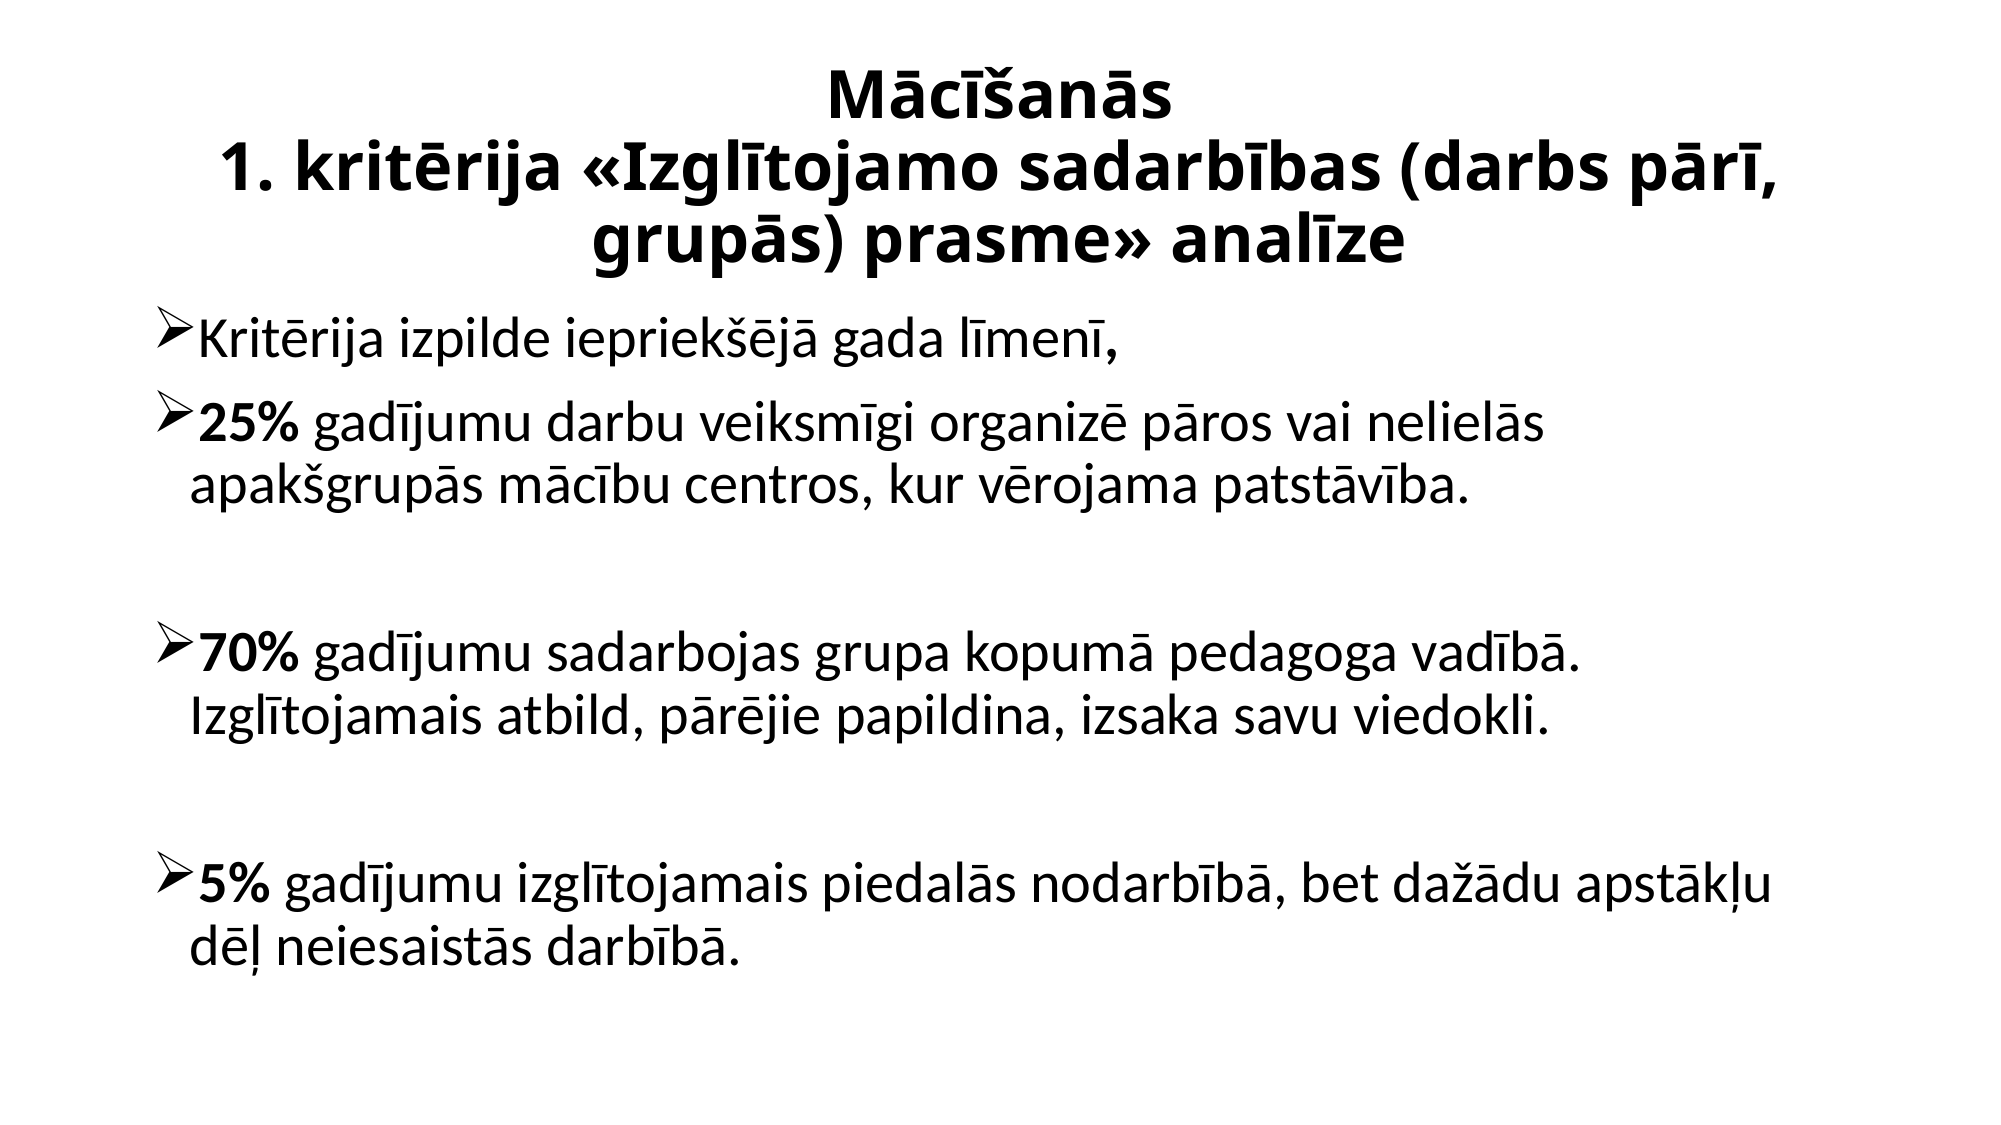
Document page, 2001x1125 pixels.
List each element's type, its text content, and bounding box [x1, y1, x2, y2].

list Kritērija izpilde iepriekšējā gada līmenī, 25% gadījumu darbu veiksmīgi organizē pāros vai nelielās apakšgrupās mācību centros, kur vērojama patstāvība. 70% gadījumu sadarbojas grupa kopumā pedagoga vadībā. Izglītojamais atbild, pārējie papildina, izsaka savu viedokli. 5% gadījumu izglītojamais piedalās nodarbībā, bet dažādu apstākļu dēļ neiesaistās darbībā. [137, 299, 1863, 1014]
title Mācīšanās 1. kritērija «Izglītojamo sadarbības (darbs pārī, grupās) prasme» analīze [107, 59, 1892, 278]
